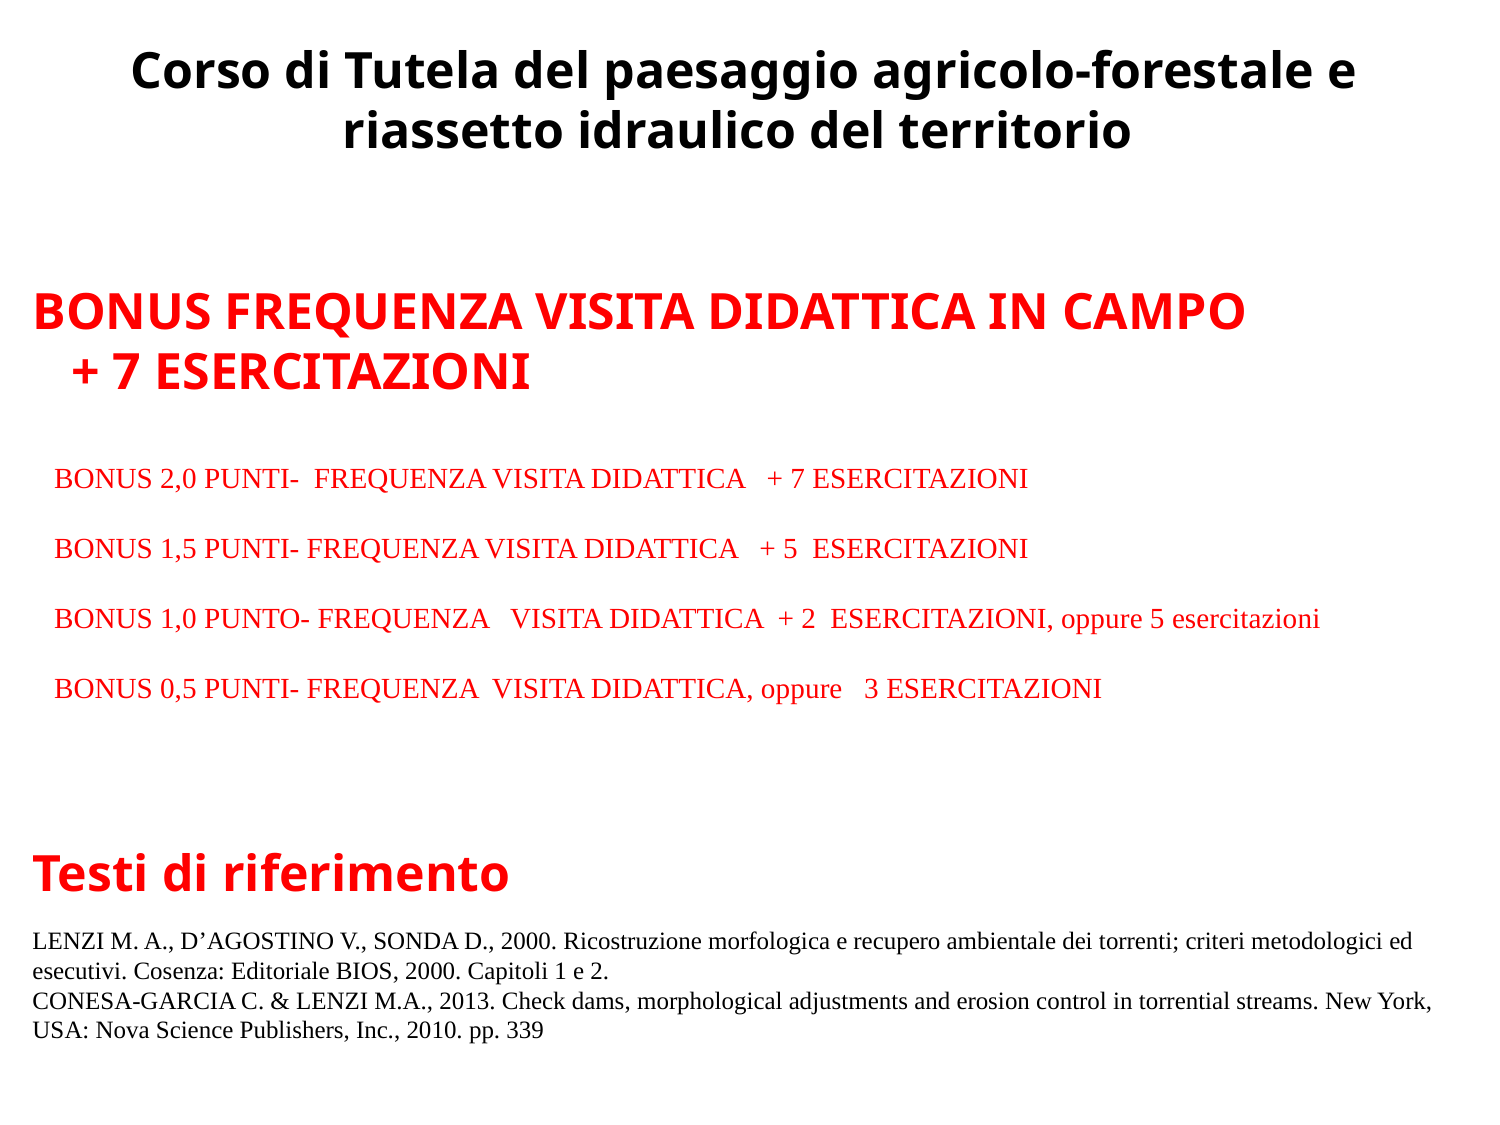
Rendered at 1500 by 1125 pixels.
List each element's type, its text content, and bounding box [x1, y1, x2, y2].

text_box LENZI M. A., D’AGOSTINO V., SONDA D., 2000. Ricostruzione morfologica e recupero ambientale dei torrenti; criteri metodologici ed esecutivi. Cosenza: Editoriale BIOS, 2000. Capitoli 1 e 2. CONESA-GARCIA C. & LENZI M.A., 2013. Check dams, morphological adjustments and erosion control in torrential streams. New York, USA: Nova Science Publishers, Inc., 2010. pp. 339 [17, 916, 1459, 1052]
text_box Testi di riferimento [17, 834, 1471, 909]
text_box Corso di Tutela del paesaggio agricolo-forestale e riassetto idraulico del territorio [17, 30, 1471, 166]
text_box BONUS FREQUENZA VISITA DIDATTICA IN CAMPO + 7 ESERCITAZIONI BONUS 2,0 PUNTI- FREQUENZA VISITA DIDATTICA + 7 ESERCITAZIONI BONUS 1,5 PUNTI- FREQUENZA VISITA DIDATTICA + 5 ESERCITAZIONI BONUS 1,0 PUNTO- FREQUENZA VISITA DIDATTICA + 2 ESERCITAZIONI, oppure 5 esercitazioni BONUS 0,5 PUNTI- FREQUENZA VISITA DIDATTICA, oppure 3 ESERCITAZIONI [17, 271, 1500, 782]
